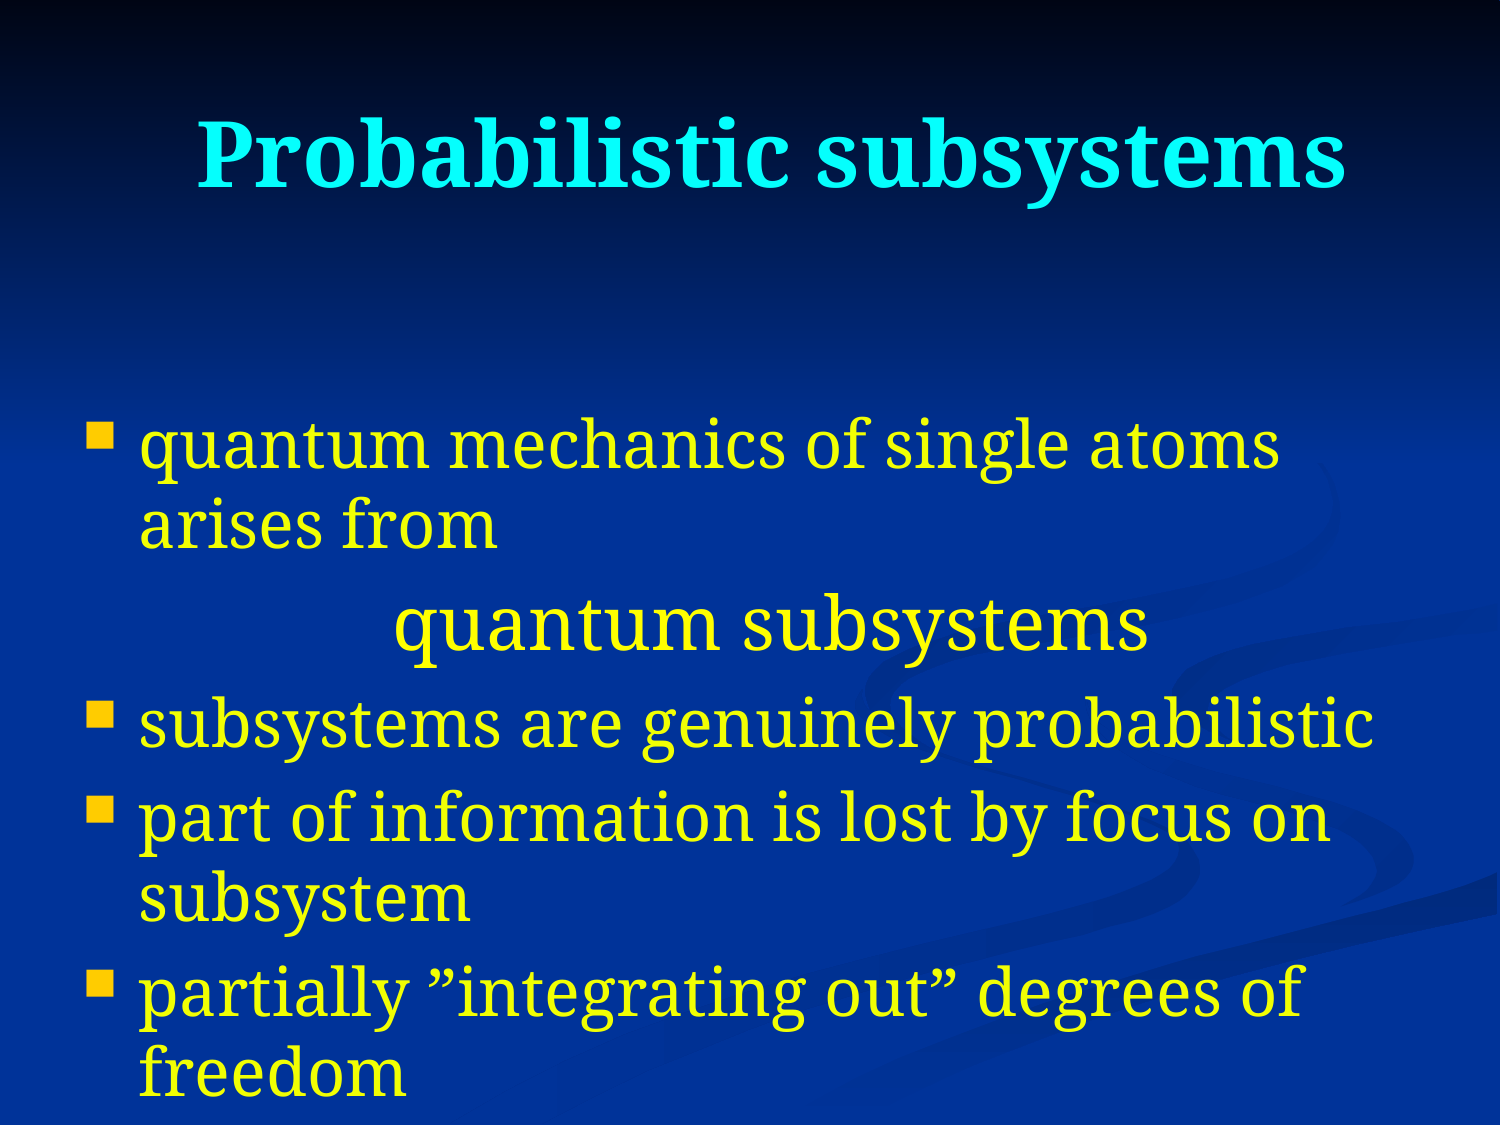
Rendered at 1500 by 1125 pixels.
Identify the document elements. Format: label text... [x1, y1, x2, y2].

list quantum mechanics of single atoms arises from quantum subsystems subsystems are genuinely probabilistic part of information is lost by focus on subsystem partially ”integrating out” degrees of freedom [74, 393, 1426, 1006]
title Probabilistic subsystems [97, 27, 1449, 276]
